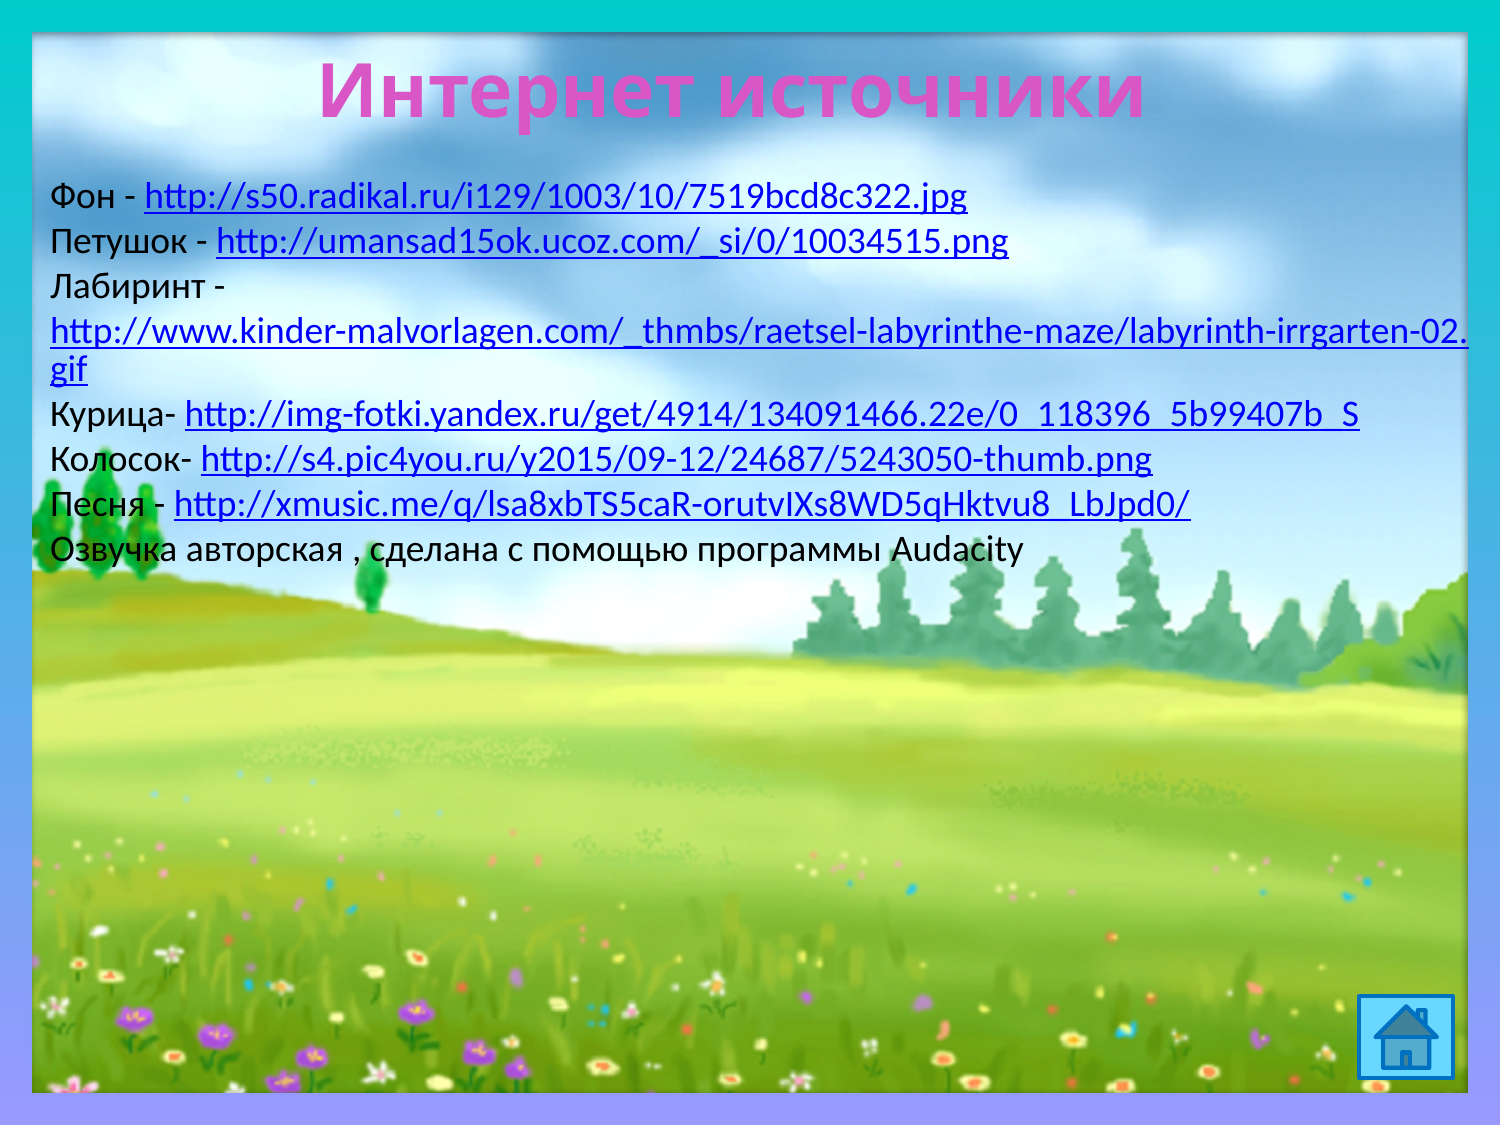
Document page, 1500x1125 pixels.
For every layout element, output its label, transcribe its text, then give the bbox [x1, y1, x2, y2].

text_box Фон - http://s50.radikal.ru/i129/1003/10/7519bcd8c322.jpg Петушок - http://umansad15ok.ucoz.com/_si/0/10034515.png Лабиринт - http://www.kinder-malvorlagen.com/_thmbs/raetsel-labyrinthe-maze/labyrinth-irrgarten-02.gif Курица- http://img-fotki.yandex.ru/get/4914/134091466.22e/0_118396_5b99407b_S Колосок- http://s4.pic4you.ru/y2015/09-12/24687/5243050-thumb.png Песня - http://xmusic.me/q/lsa8xbTS5caR-orutvIXs8WD5qHktvu8_LbJpd0/ Озвучка авторская , сделана с помощью программы Audacity [35, 163, 1500, 899]
text_box Интернет источники [70, 35, 1395, 140]
picture [32, 32, 1468, 1093]
text_box [1357, 994, 1455, 1080]
